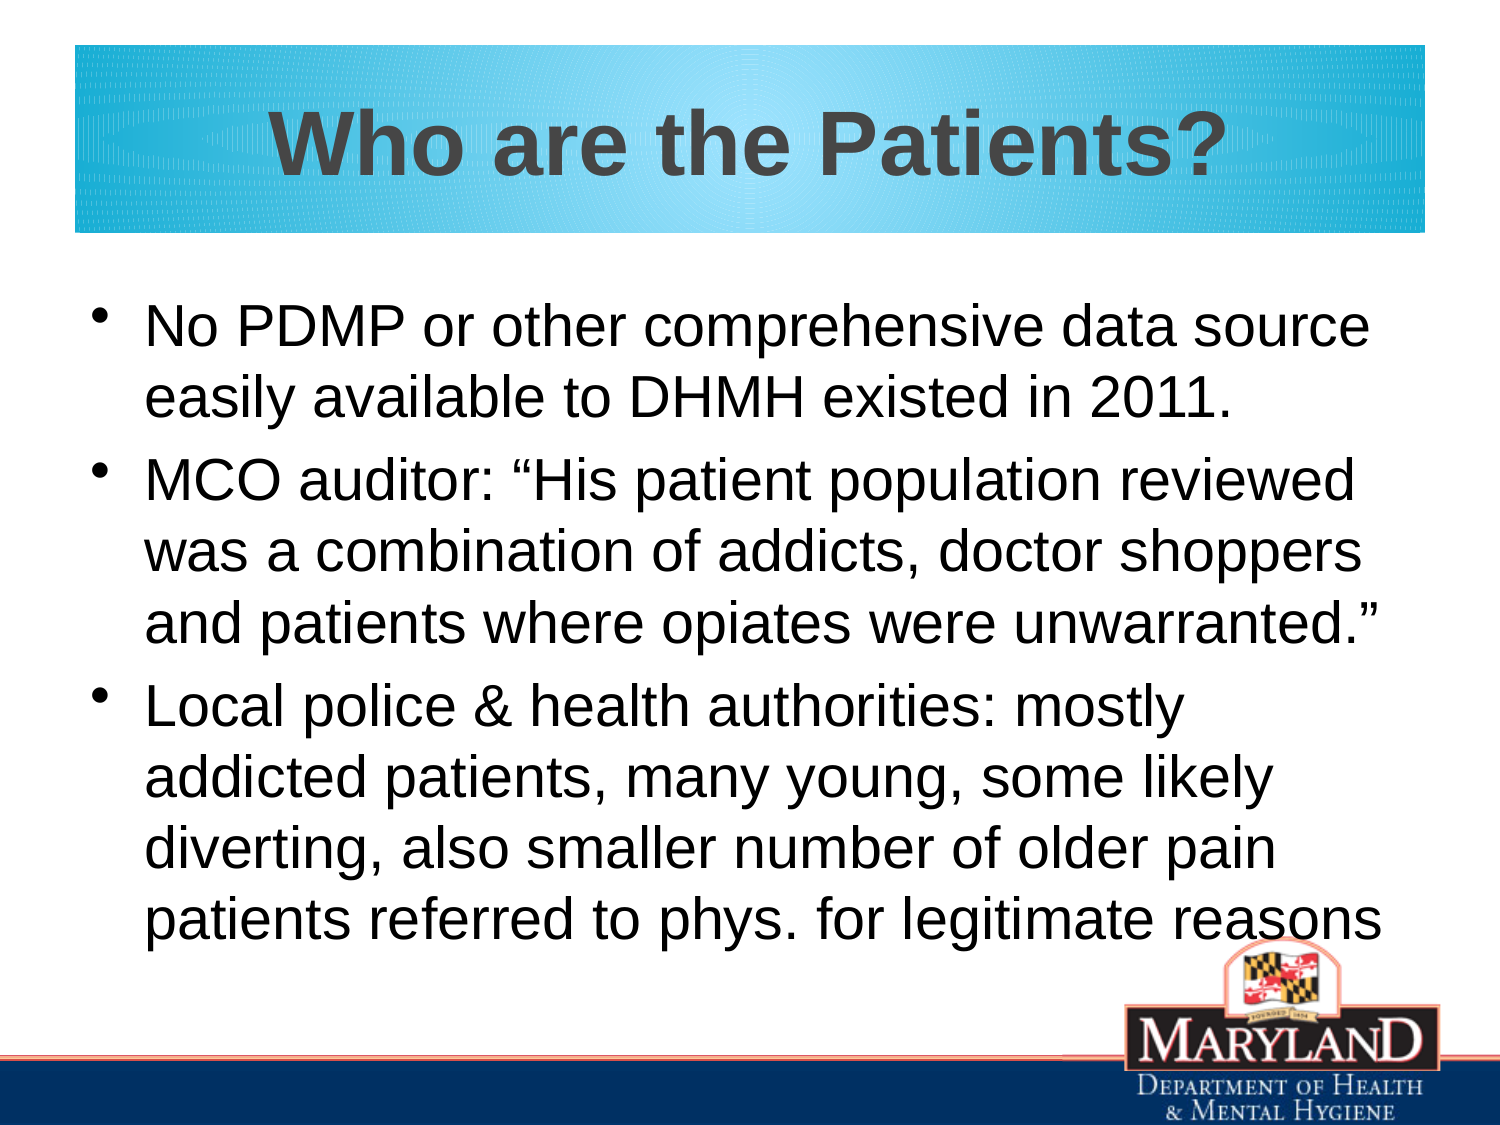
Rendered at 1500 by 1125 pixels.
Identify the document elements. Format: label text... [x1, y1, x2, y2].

list No PDMP or other comprehensive data source easily available to DHMH existed in 2011. MCO auditor: “His patient population reviewed was a combination of addicts, doctor shoppers and patients where opiates were unwarranted.” Local police & health authorities: mostly addicted patients, many young, some likely diverting, also smaller number of older pain patients referred to phys. for legitimate reasons [75, 279, 1425, 1084]
picture [0, 924, 1500, 1125]
title Who are the Patients? [75, 45, 1425, 233]
